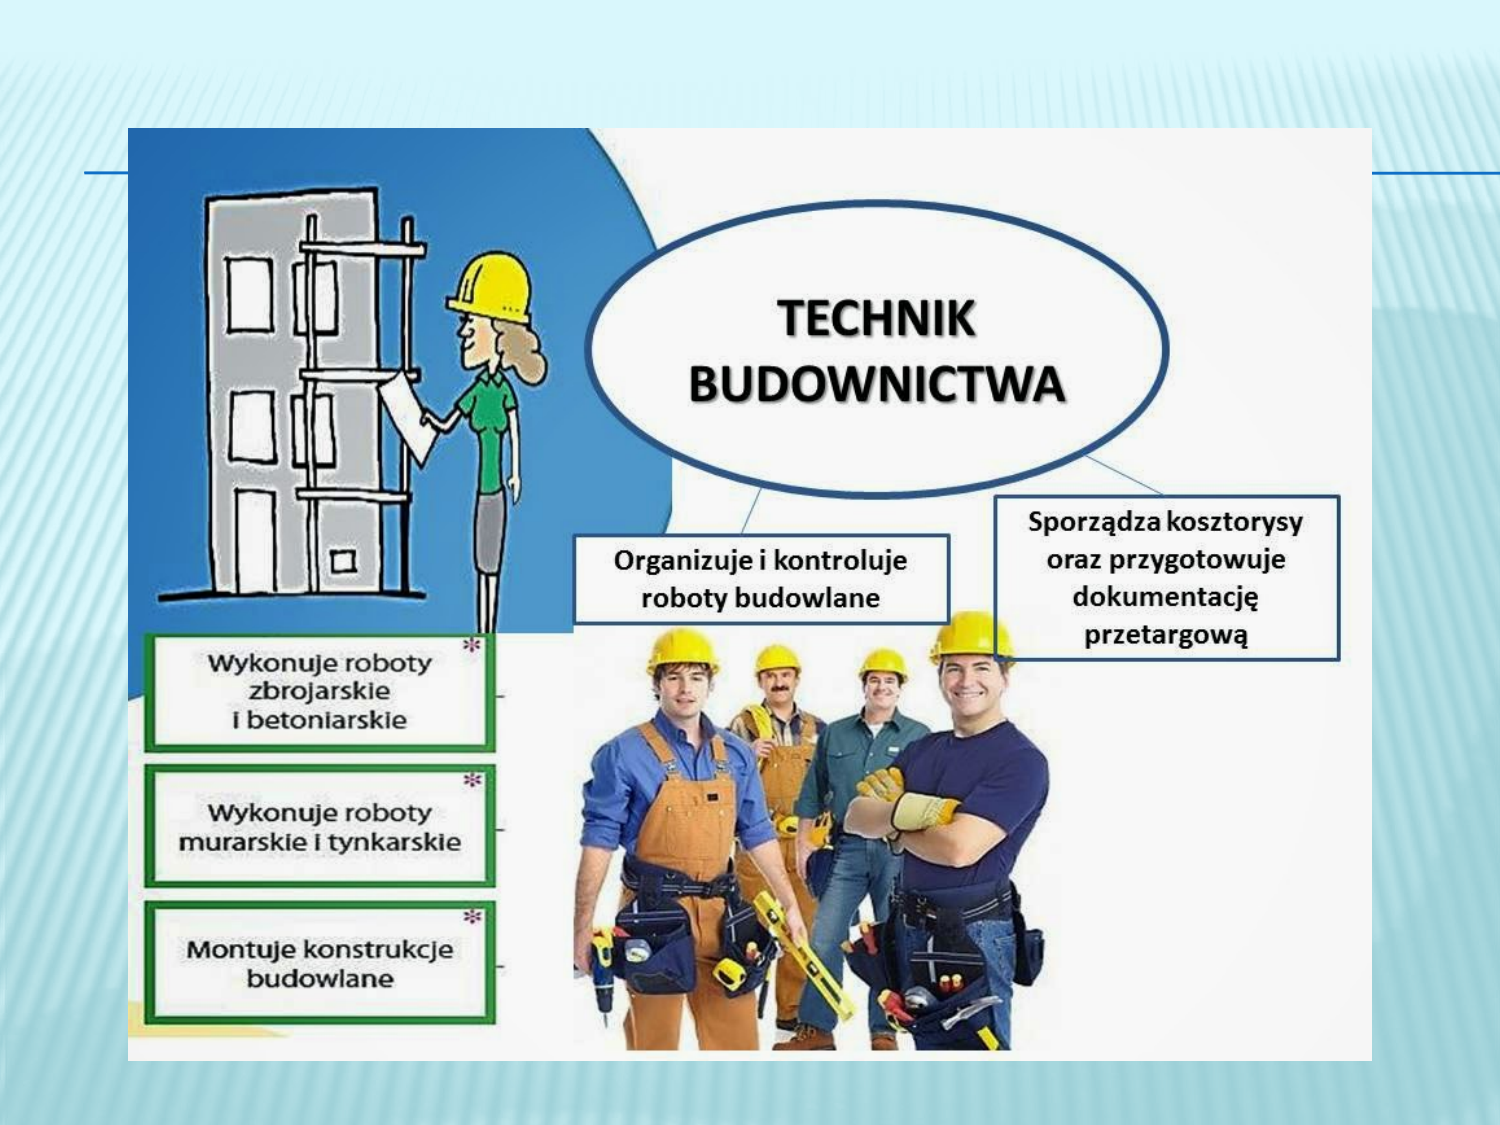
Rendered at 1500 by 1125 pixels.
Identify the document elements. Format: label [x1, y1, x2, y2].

picture [128, 128, 1372, 1061]
